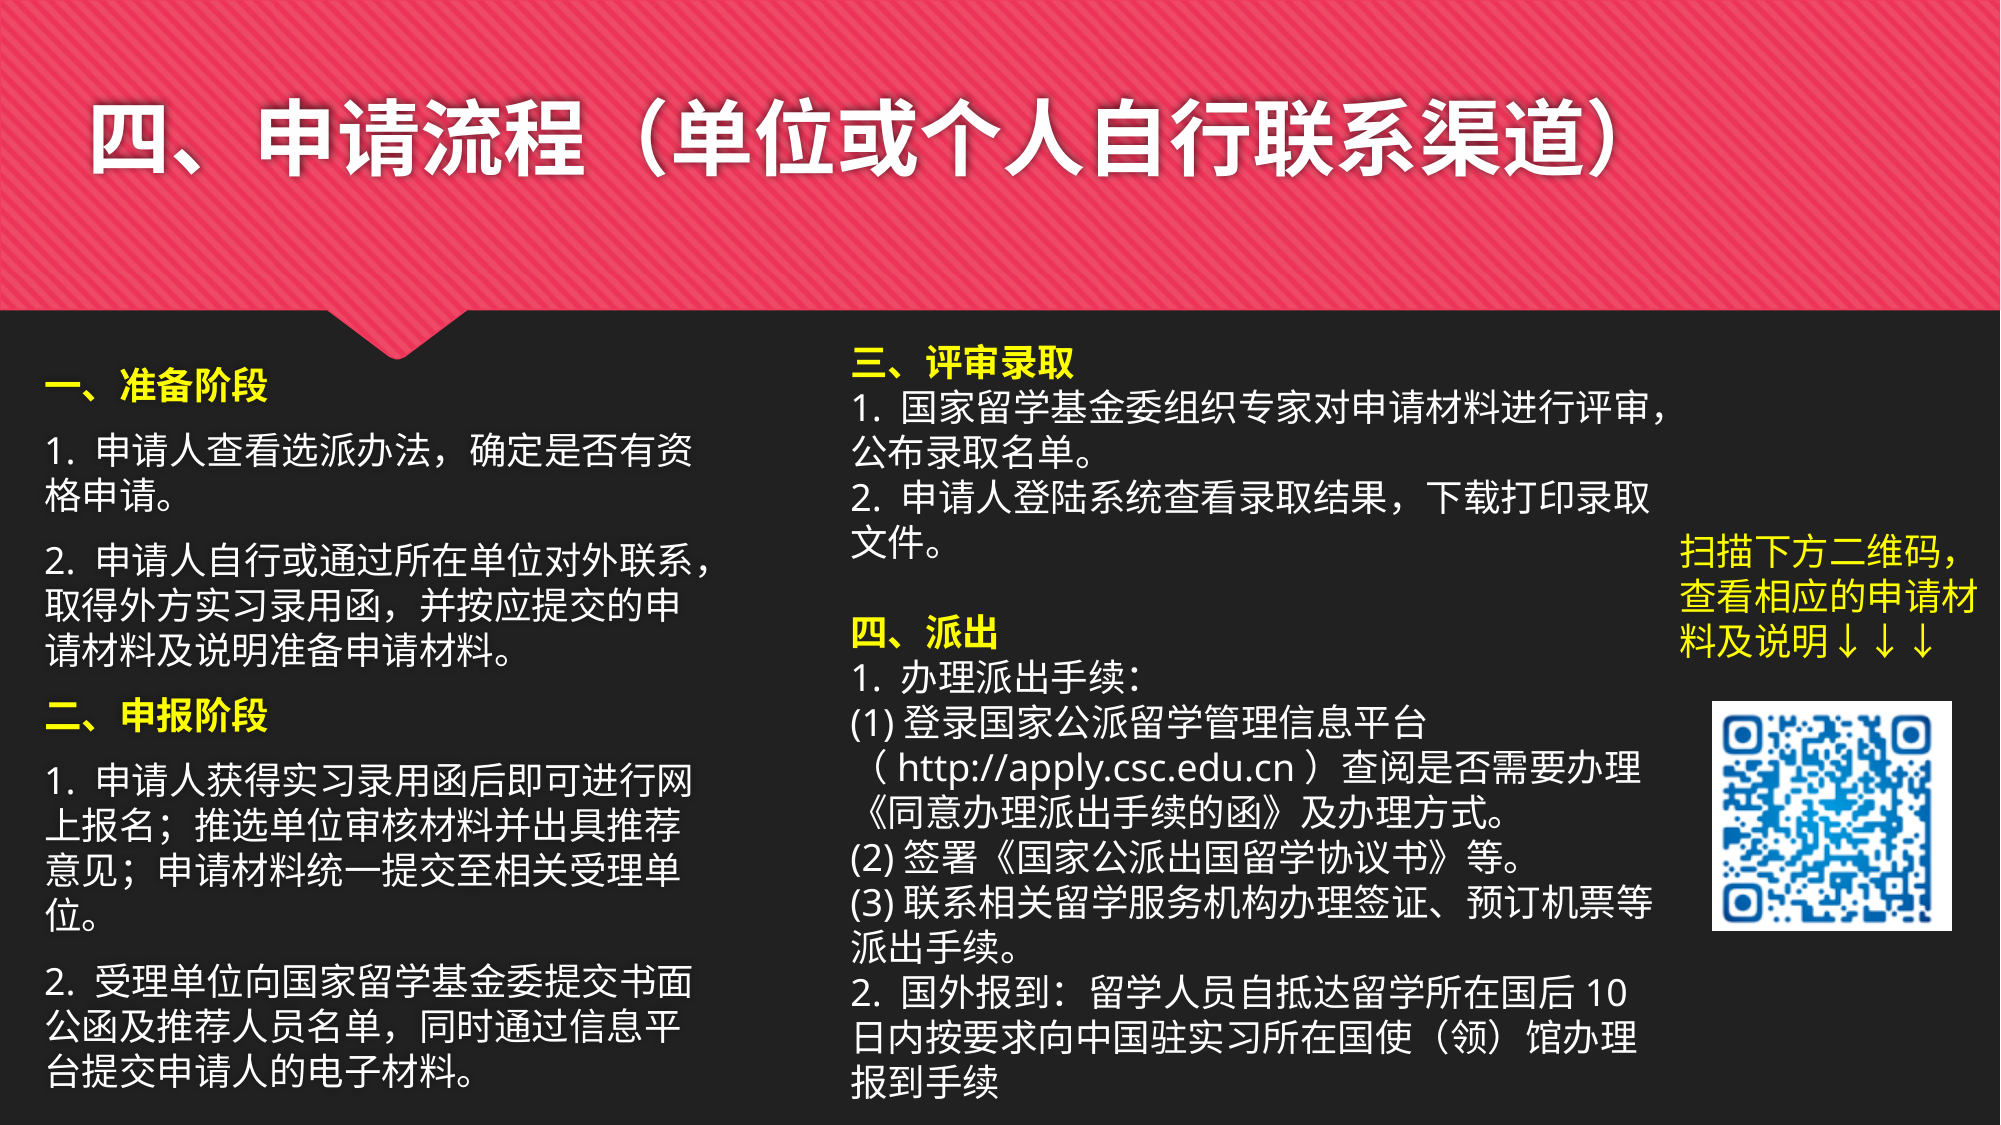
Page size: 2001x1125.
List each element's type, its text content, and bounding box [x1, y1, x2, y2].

title 四、申请流程（单位或个人自行联系渠道） [72, 122, 1940, 194]
list 一、准备阶段 1. 申请人查看选派办法，确定是否有资格申请。 2. 申请人自行或通过所在单位对外联系，取得外方实习录用函，并按应提交的申请材料及说明准备申请材料。 二、申报阶段 1. 申请人获得实习录用函后即可进行网上报名；推选单位审核材料并出具推荐意见；申请材料统一提交至相关受理单位。 2. 受理单位向国家留学基金委提交书面公函及推荐人员名单，同时通过信息平台提交申请人的电子材料。 [29, 429, 724, 1026]
text_box 三、评审录取 1. 国家留学基金委组织专家对申请材料进行评审，公布录取名单。 2. 申请人登陆系统查看录取结果，下载打印录取文件。 四、派出 1. 办理派出手续： (1)登录国家公派留学管理信息平台 （http://apply.csc.edu.cn）查阅是否需要办理《同意办理派出手续的函》及办理方式。 (2)签署《国家公派出国留学协议书》等。 (3)联系相关留学服务机构办理签证、预订机票等派出手续。 2. 国外报到：留学人员自抵达留学所在国后10日内按要求向中国驻实习所在国使（领）馆办理报到手续 [835, 331, 1689, 1112]
text_box 扫描下方二维码，查看相应的申请材料及说明↓↓↓ [1664, 520, 2000, 671]
picture [1712, 701, 1952, 932]
